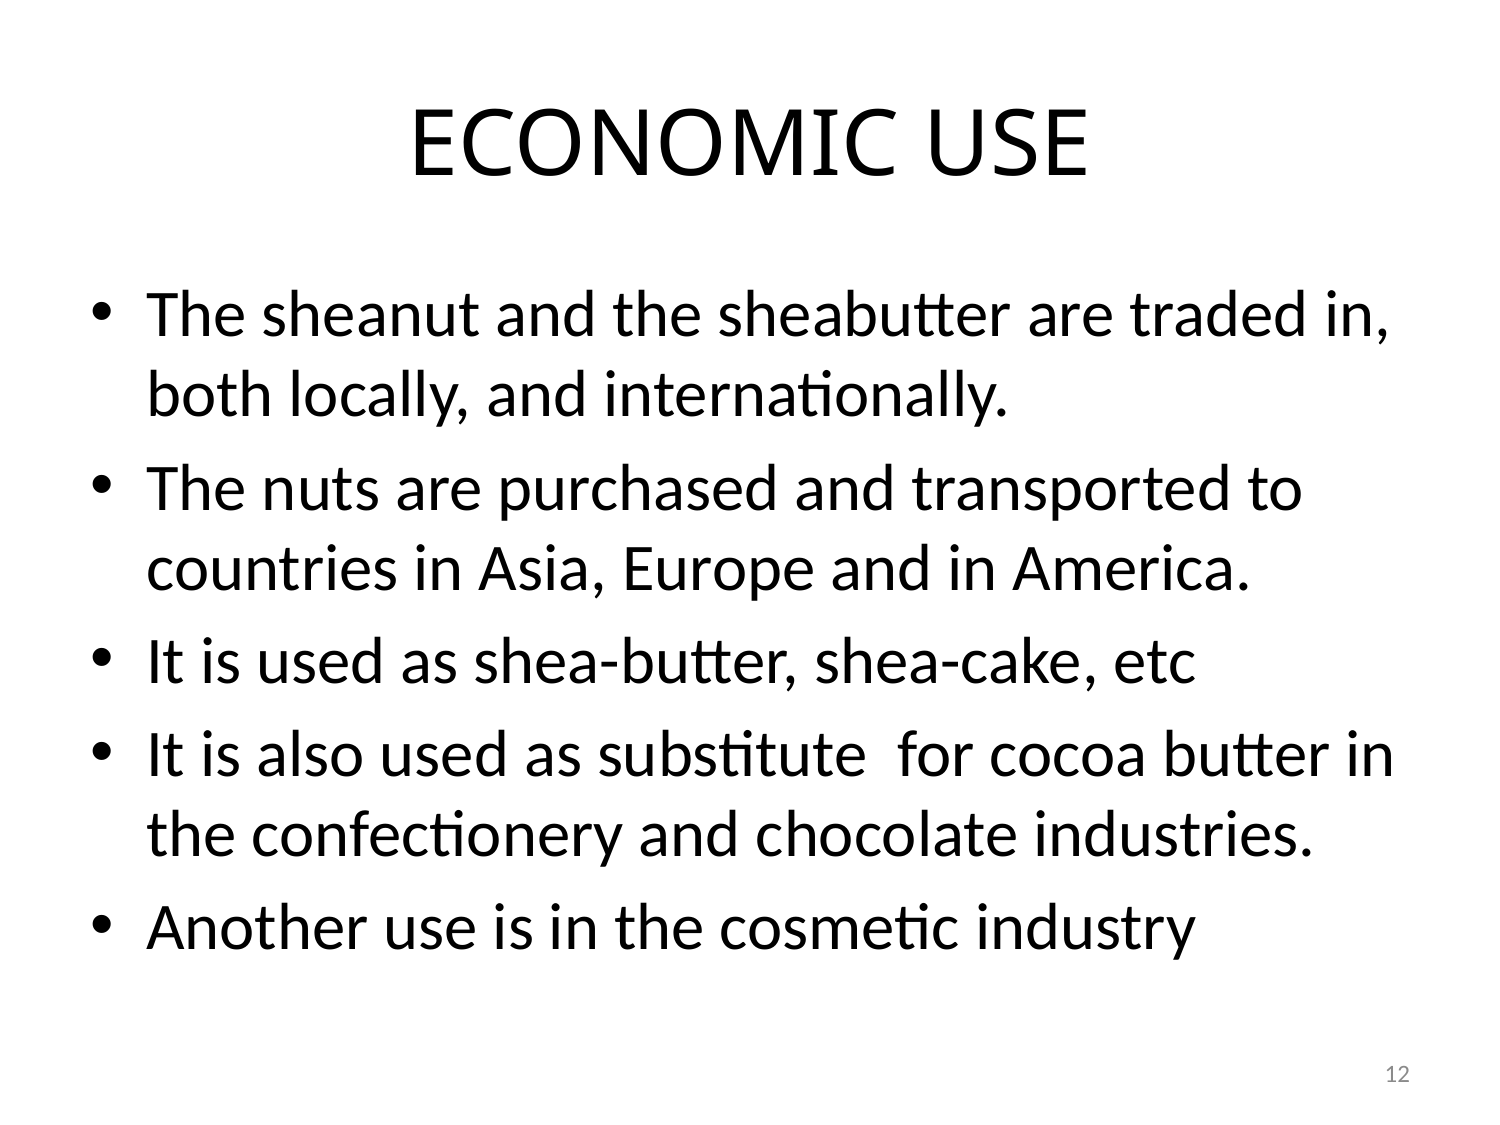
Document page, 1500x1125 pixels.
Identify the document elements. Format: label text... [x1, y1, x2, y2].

list The sheanut and the sheabutter are traded in, both locally, and internationally. The nuts are purchased and transported to countries in Asia, Europe and in America. It is used as shea-butter, shea-cake, etc It is also used as substitute for cocoa butter in the confectionery and chocolate industries. Another use is in the cosmetic industry [75, 262, 1425, 1005]
slide_number 12 [1074, 1042, 1425, 1103]
title ECONOMIC USE [75, 45, 1425, 233]
